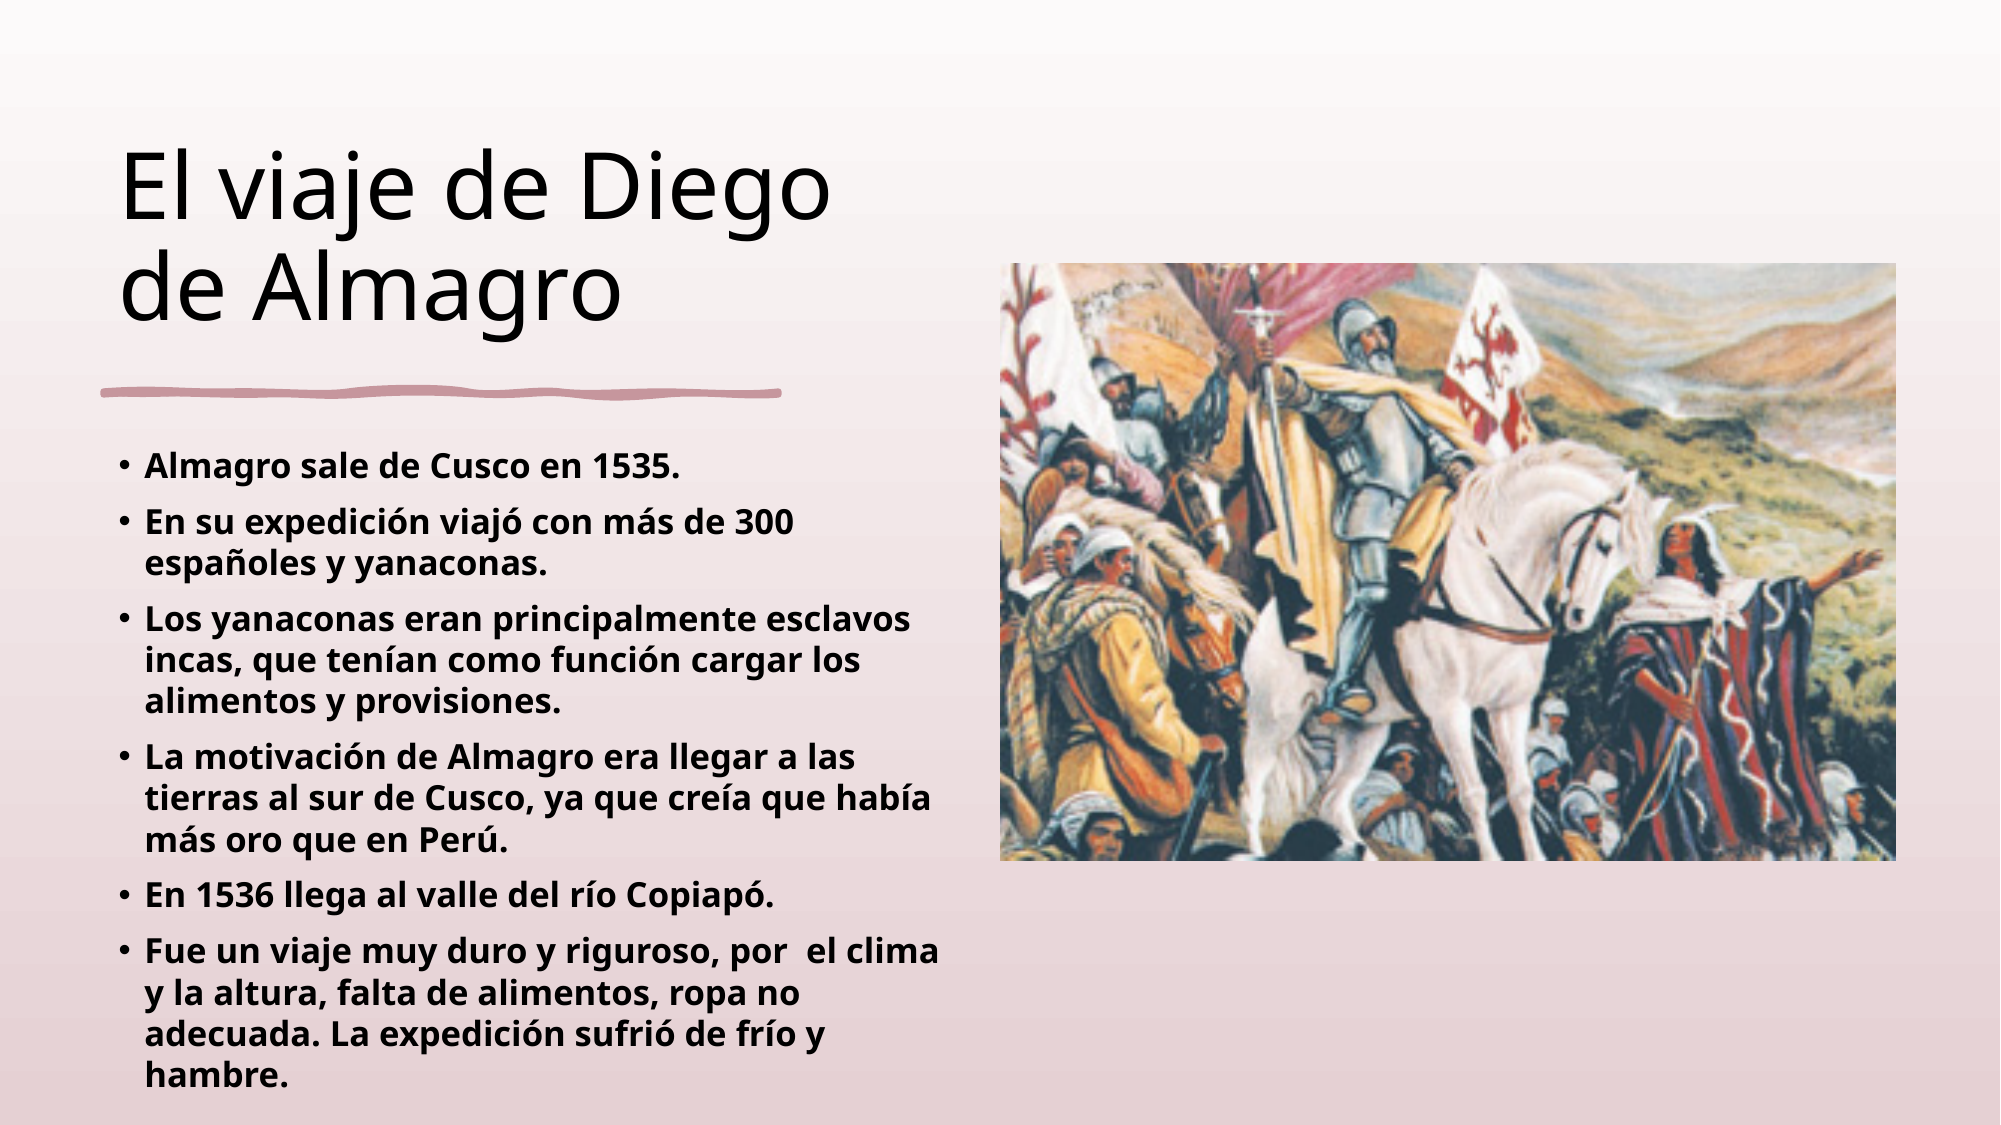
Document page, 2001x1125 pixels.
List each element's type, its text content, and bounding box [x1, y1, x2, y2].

title El viaje de Diego de Almagro [103, 104, 894, 348]
picture [1000, 263, 1896, 861]
text_box [102, 386, 780, 399]
text_box [0, 0, 2000, 1125]
list Almagro sale de Cusco en 1535. En su expedición viajó con más de 300 españoles y yanaconas. Los yanaconas eran principalmente esclavos incas, que tenían como función cargar los alimentos y provisiones. La motivación de Almagro era llegar a las tierras al sur de Cusco, ya que creía que había más oro que en Perú. En 1536 llega al valle del río Copiapó. Fue un viaje muy duro y riguroso, por el clima y la altura, falta de alimentos, ropa no adecuada. La expedición sufrió de frío y hambre. [103, 436, 976, 1106]
